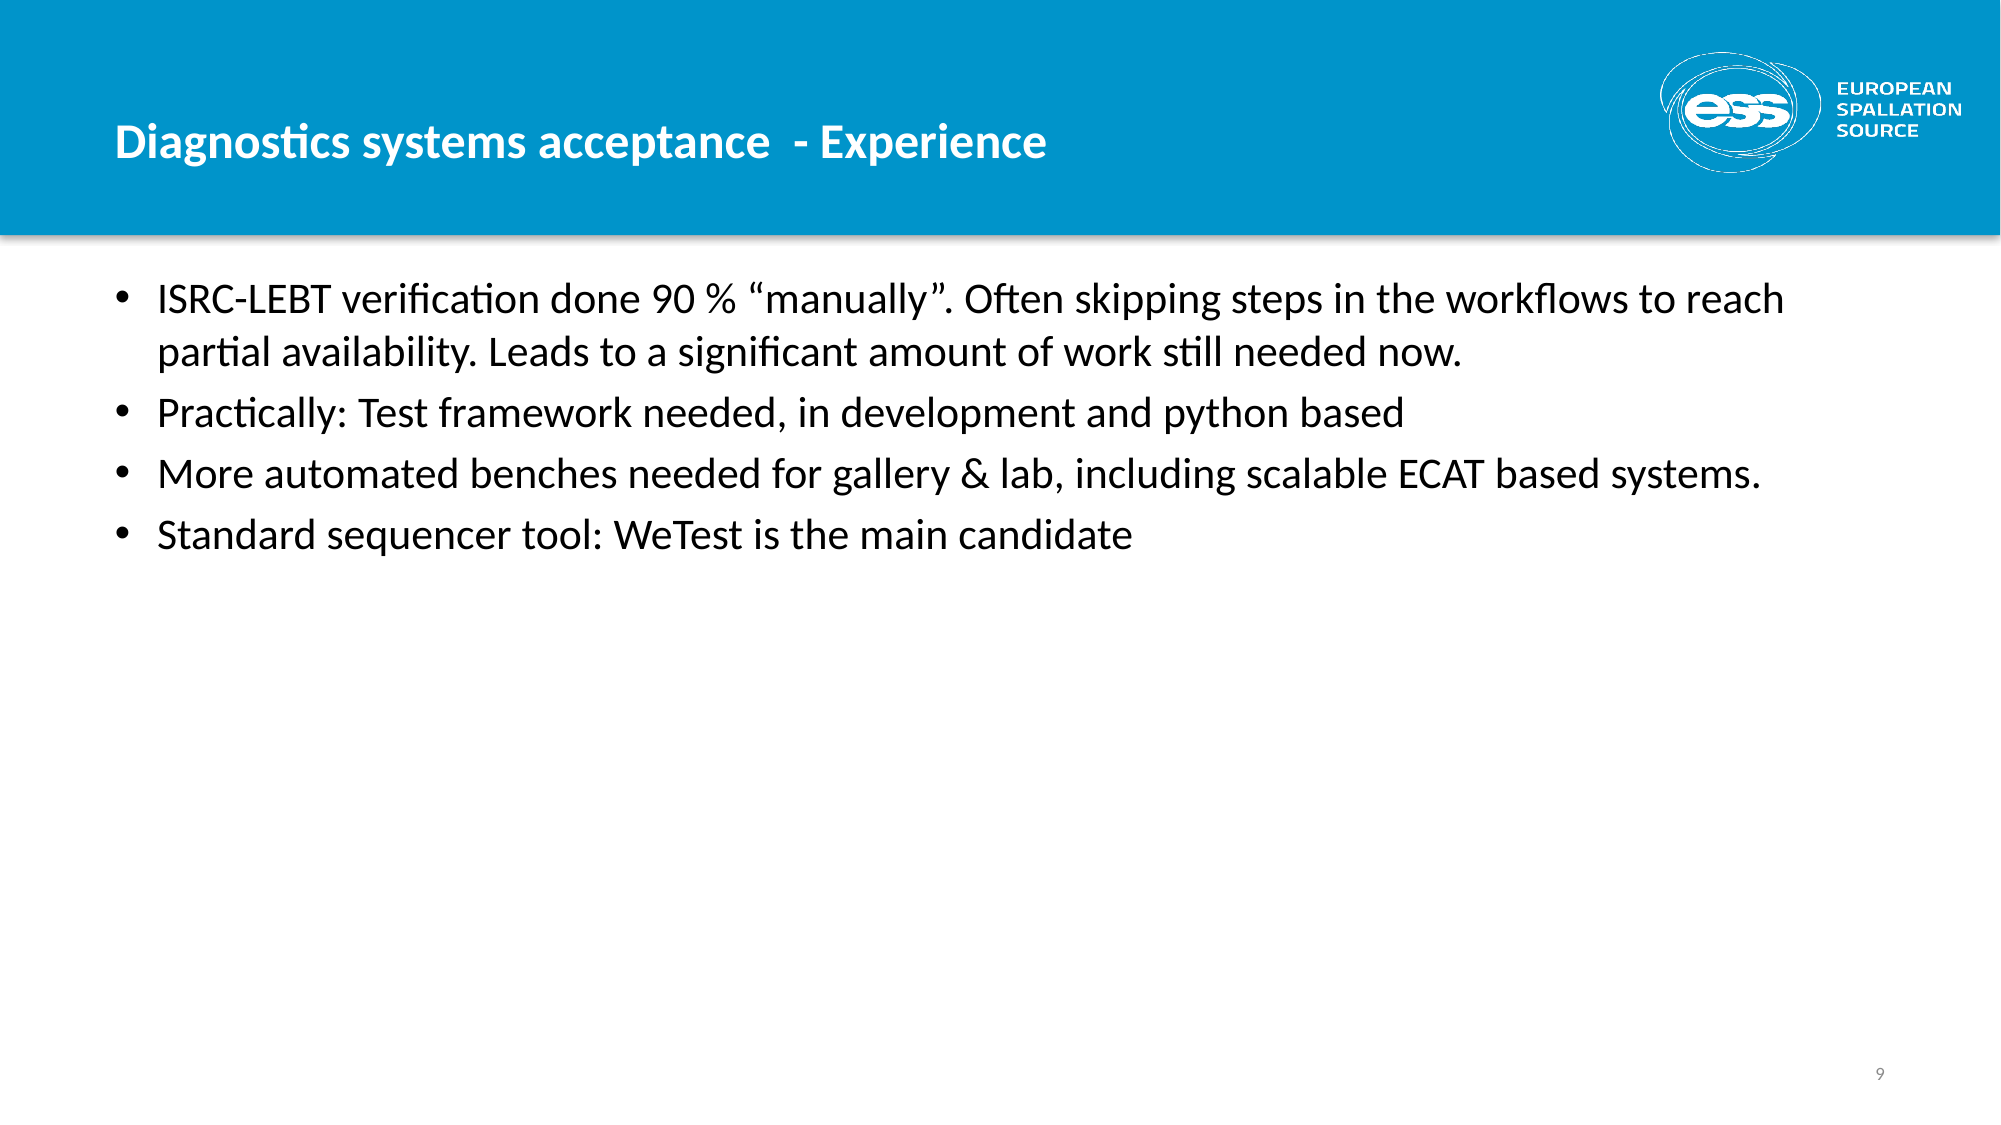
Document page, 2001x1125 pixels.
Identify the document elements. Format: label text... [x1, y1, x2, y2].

picture [1884, 83, 1893, 92]
picture [1949, 104, 1954, 115]
picture [1851, 104, 1858, 115]
picture [1839, 83, 1847, 94]
picture [1685, 94, 1789, 127]
picture [1890, 104, 1898, 115]
picture [1879, 104, 1886, 115]
picture [1897, 83, 1904, 94]
picture [1938, 83, 1943, 94]
picture [1864, 104, 1875, 115]
picture [1946, 83, 1950, 94]
picture [1901, 104, 1912, 115]
picture [1954, 104, 1960, 115]
list ISRC-LEBT verification done 90 % “manually”. Often skipping steps in the workflows to reach partial availability. Leads to a significant amount of work still needed now. Practically: Test framework needed, in development and python based More automated benches needed for gallery & lab, including scalable ECAT based systems. Standard sequencer tool: WeTest is the main candidate [99, 262, 1900, 1005]
picture [1873, 125, 1877, 136]
slide_number 9 [1433, 1042, 1900, 1103]
picture [1914, 104, 1925, 115]
picture [1867, 83, 1875, 94]
picture [1923, 83, 1933, 94]
picture [1909, 125, 1918, 136]
picture [1866, 125, 1870, 136]
picture [1911, 83, 1920, 94]
title Diagnostics systems acceptance - Experience [99, 45, 1662, 233]
picture [1881, 84, 1885, 94]
picture [1838, 125, 1847, 131]
picture [1895, 125, 1905, 136]
picture [1882, 125, 1892, 136]
